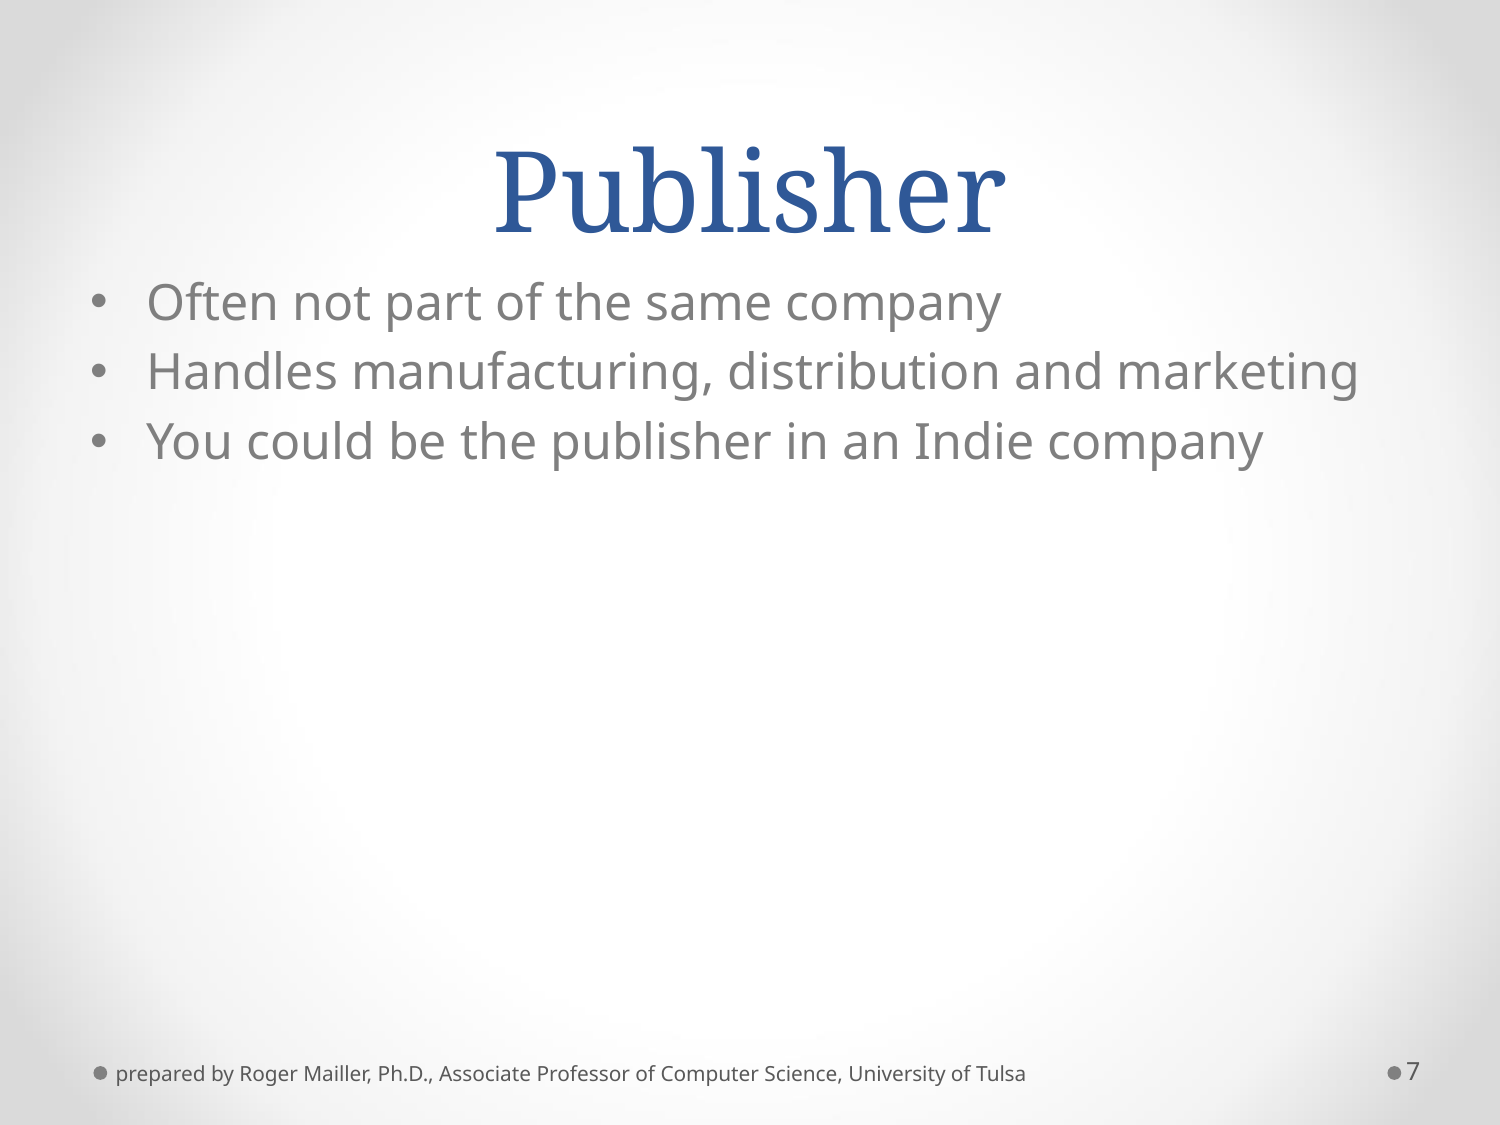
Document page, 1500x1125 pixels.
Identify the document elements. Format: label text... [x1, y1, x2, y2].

footer prepared by Roger Mailler, Ph.D., Associate Professor of Computer Science, University of Tulsa [108, 1042, 1213, 1103]
slide_number 7 [1401, 1042, 1494, 1103]
picture [0, 0, 1500, 1125]
list Often not part of the same company Handles manufacturing, distribution and marketing You could be the publisher in an Indie company [75, 262, 1425, 1005]
title Publisher [75, 0, 1425, 262]
